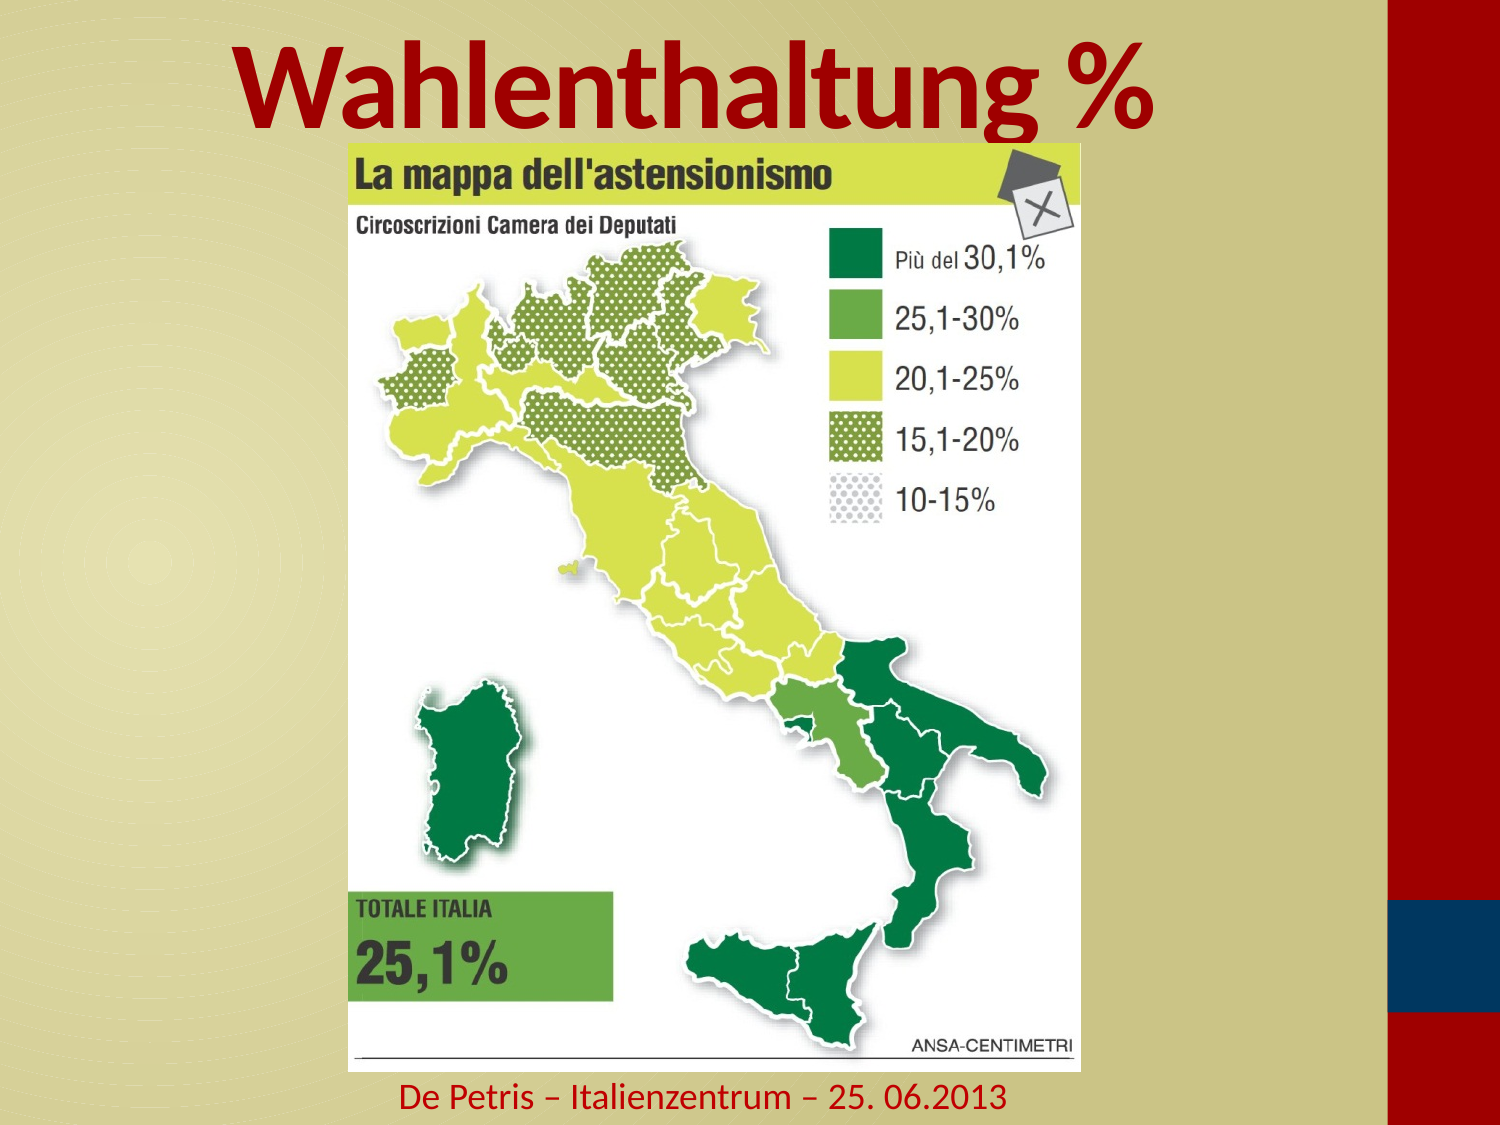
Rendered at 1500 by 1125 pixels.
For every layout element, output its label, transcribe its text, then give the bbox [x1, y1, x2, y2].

picture [348, 143, 1081, 1072]
title Wahlenthaltung % [0, 0, 1388, 161]
text_box De Petris – Italienzentrum – 25. 06.2013 [0, 1064, 1388, 1125]
